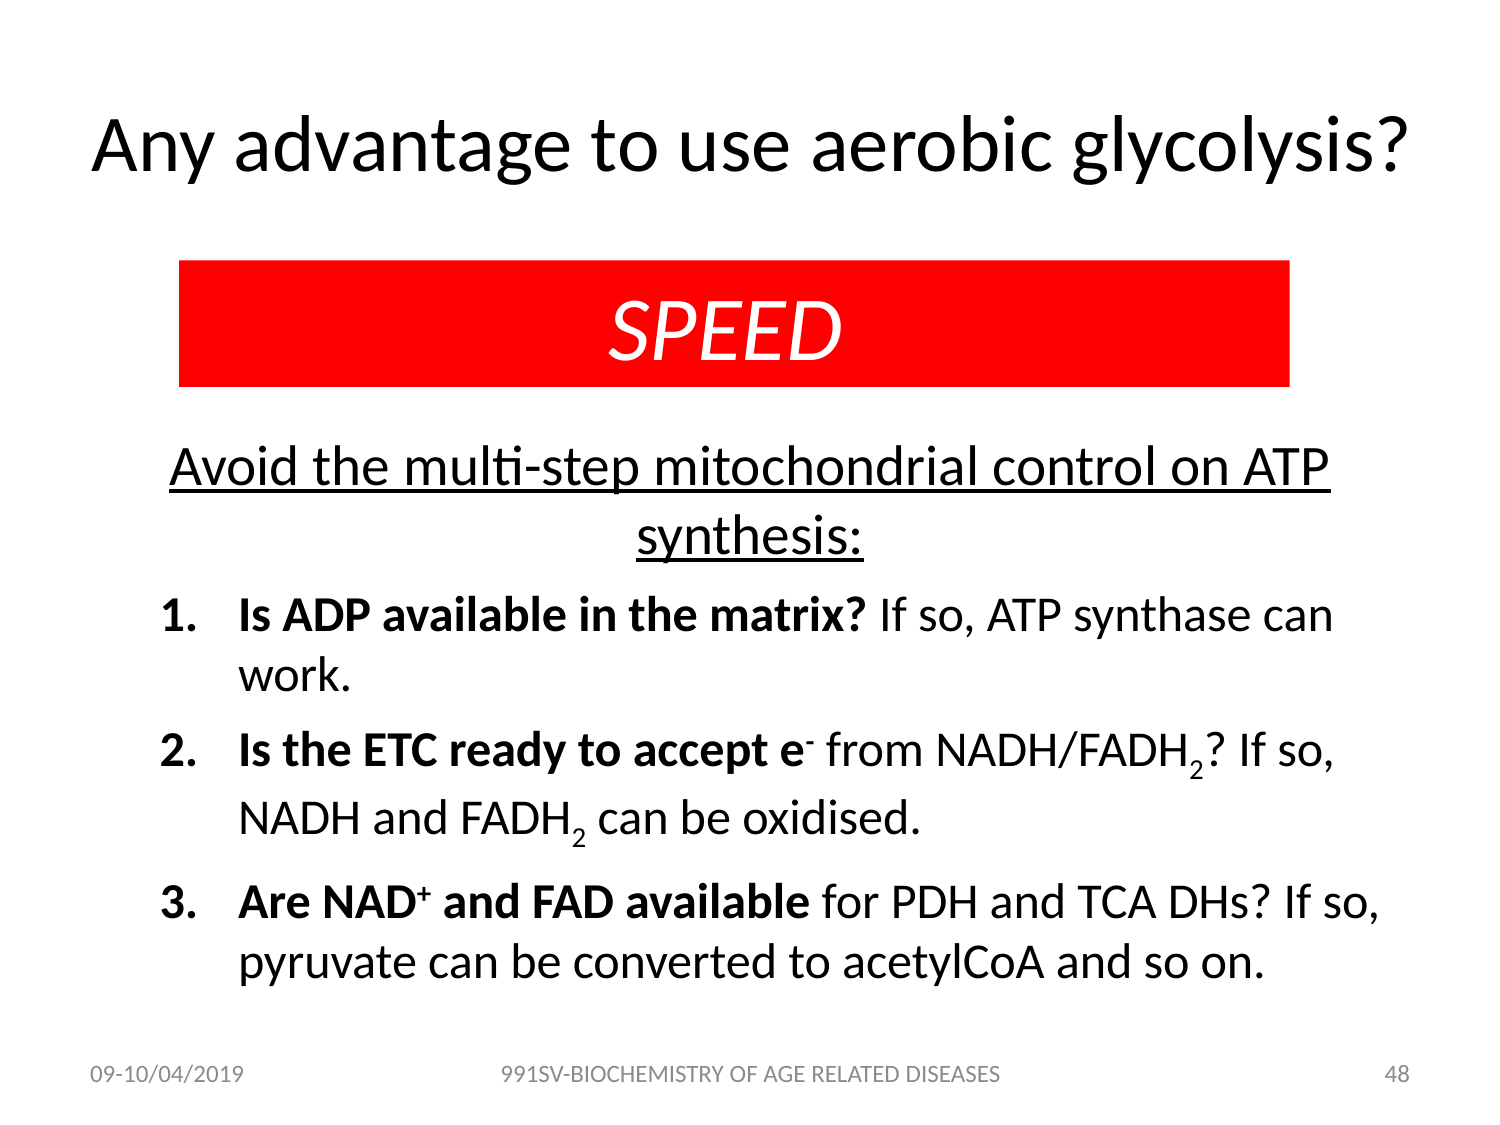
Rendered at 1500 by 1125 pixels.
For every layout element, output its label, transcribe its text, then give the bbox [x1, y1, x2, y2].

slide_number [75, 1042, 425, 1103]
list Avoid the multi-step mitochondrial control on ATP synthesis: Is ADP available in the matrix? If so, ATP synthase can work. Is the ETC ready to accept e- from NADH/FADH2? If so, NADH and FADH2 can be oxidised. Are NAD+ and FAD available for PDH and TCA DHs? If so, pyruvate can be converted to acetylCoA and so on. [75, 420, 1425, 1005]
footer 991SV-BIOCHEMISTRY OF AGE RELATED DISEASES [463, 1042, 1045, 1103]
slide_number 47 [1074, 1042, 1425, 1103]
title Any advantage to use aerobic glycolysis? [36, 45, 1470, 233]
text_box SPEED [179, 260, 1290, 387]
